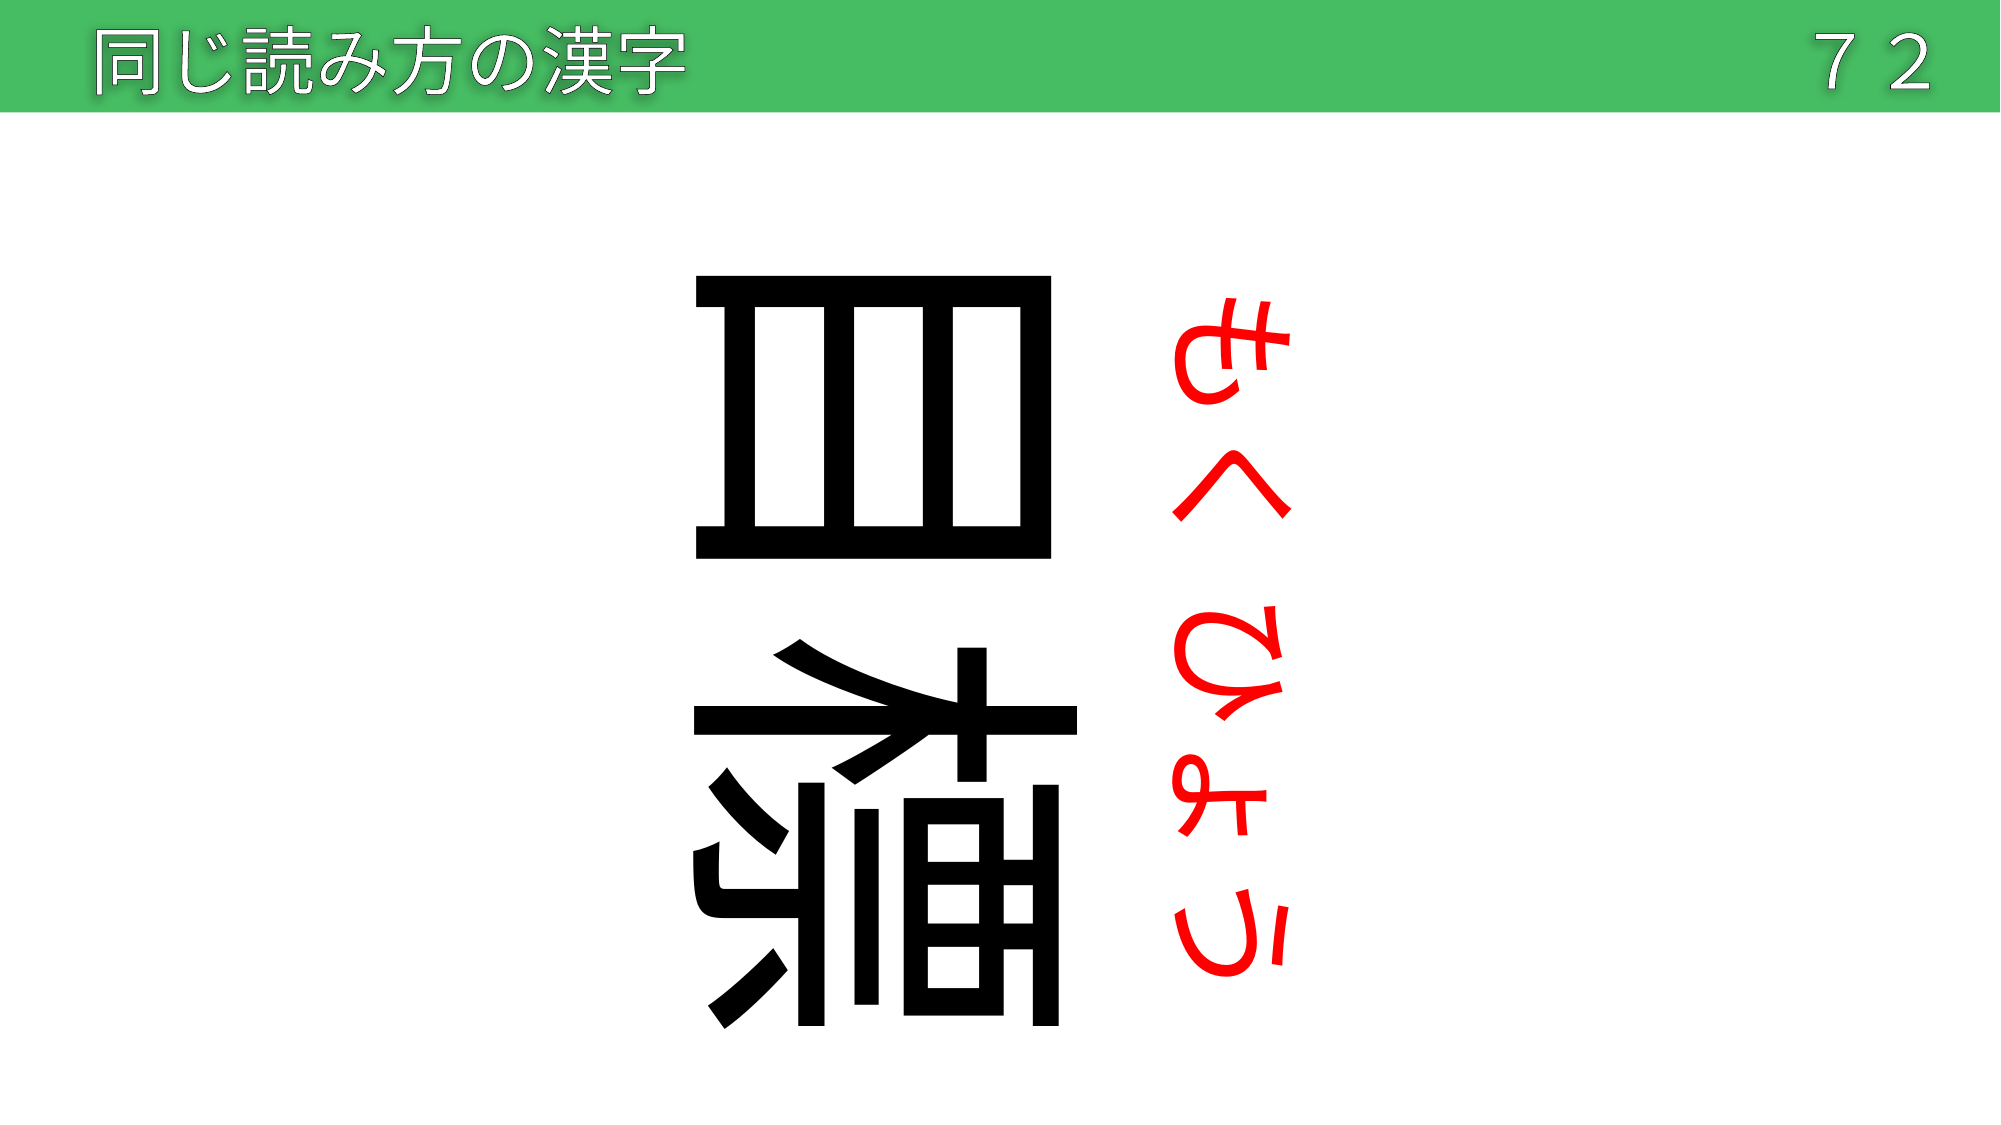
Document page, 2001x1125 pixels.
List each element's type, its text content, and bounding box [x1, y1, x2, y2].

text_box ７２ [1782, 6, 1963, 112]
text_box [0, 0, 2000, 113]
text_box 同じ読み方の漢字 [75, 6, 1083, 112]
text_box もく ひょう [1129, 270, 1327, 1050]
text_box 目標 [616, 195, 1152, 1125]
